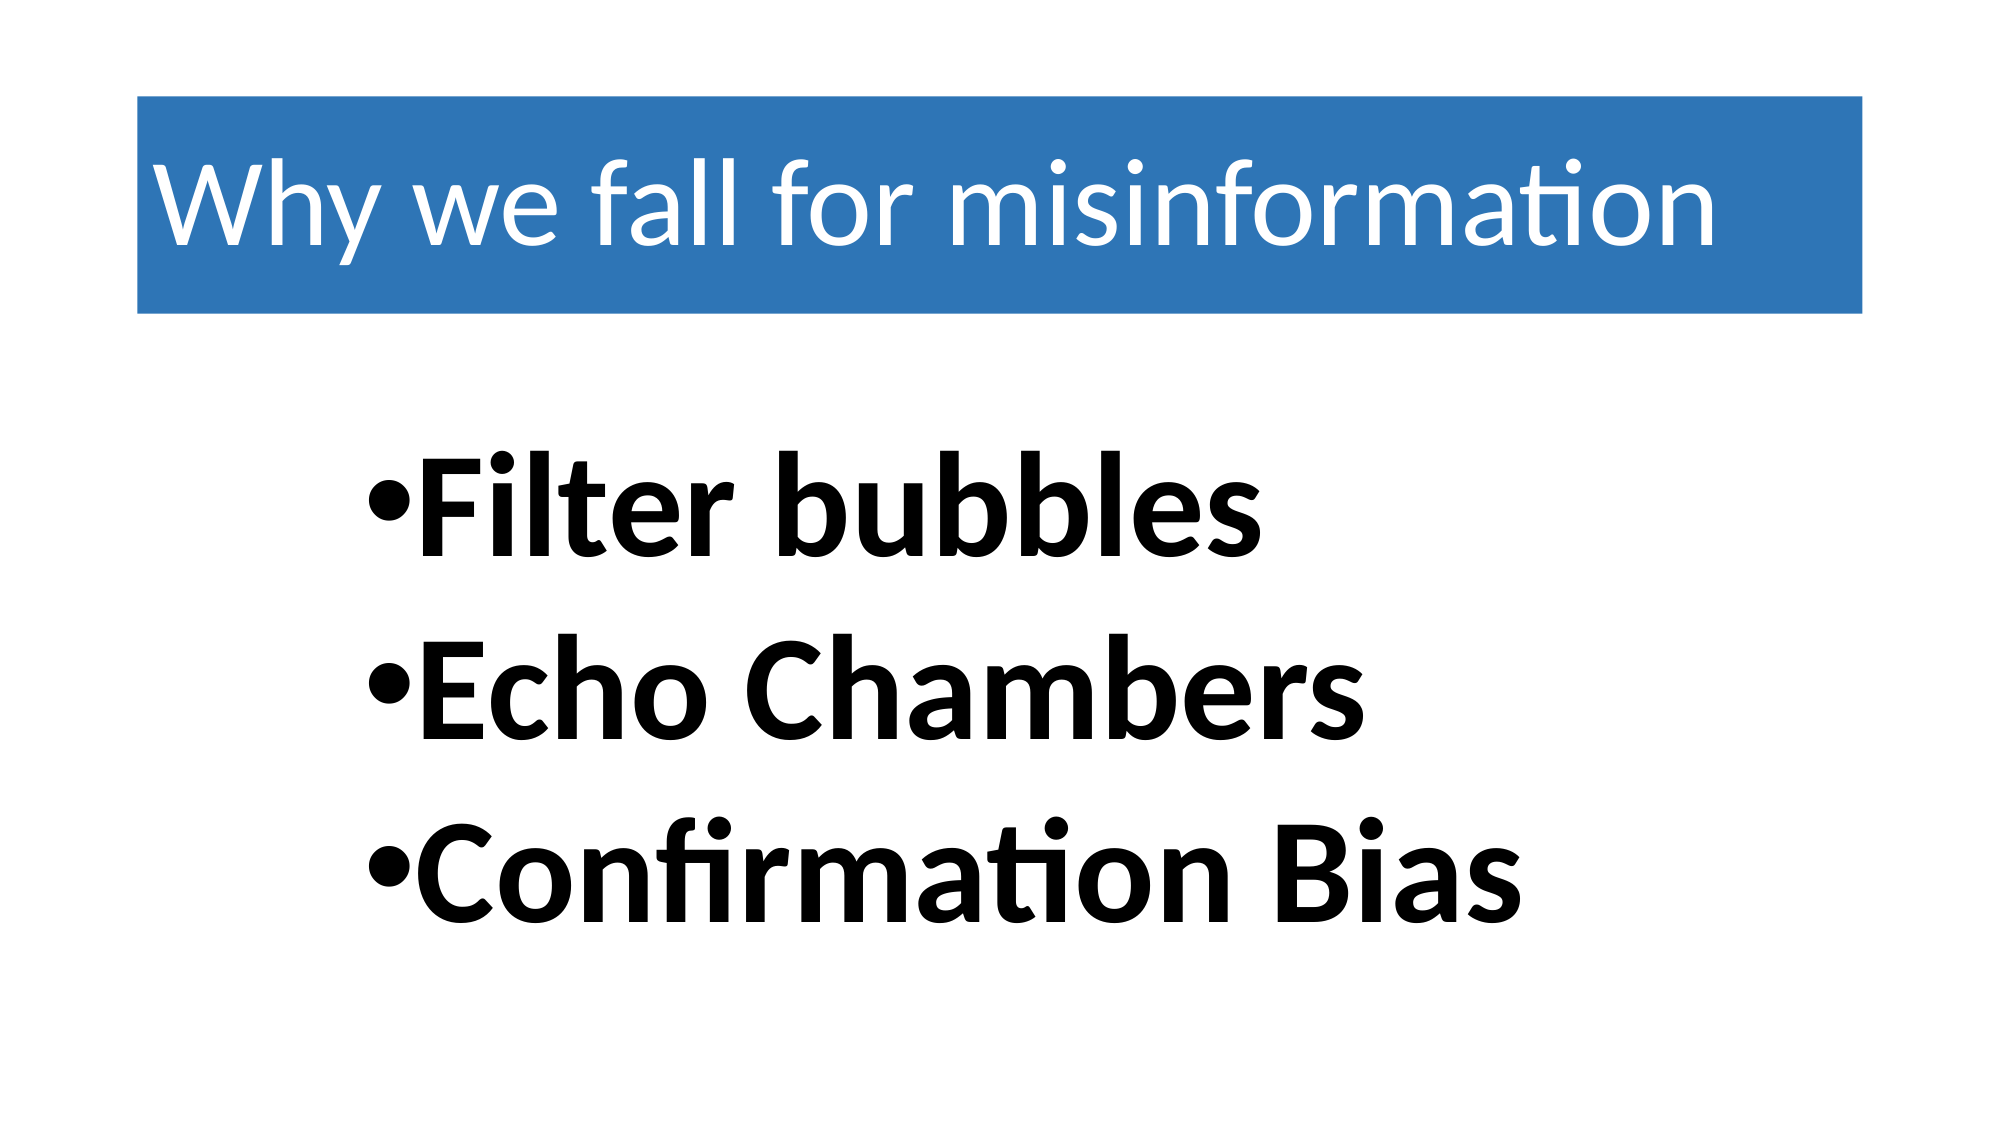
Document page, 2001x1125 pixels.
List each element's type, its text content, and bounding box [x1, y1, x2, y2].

title Why we fall for misinformation [137, 96, 1863, 314]
list Filter bubbles Echo Chambers Confirmation Bias [348, 419, 1652, 978]
